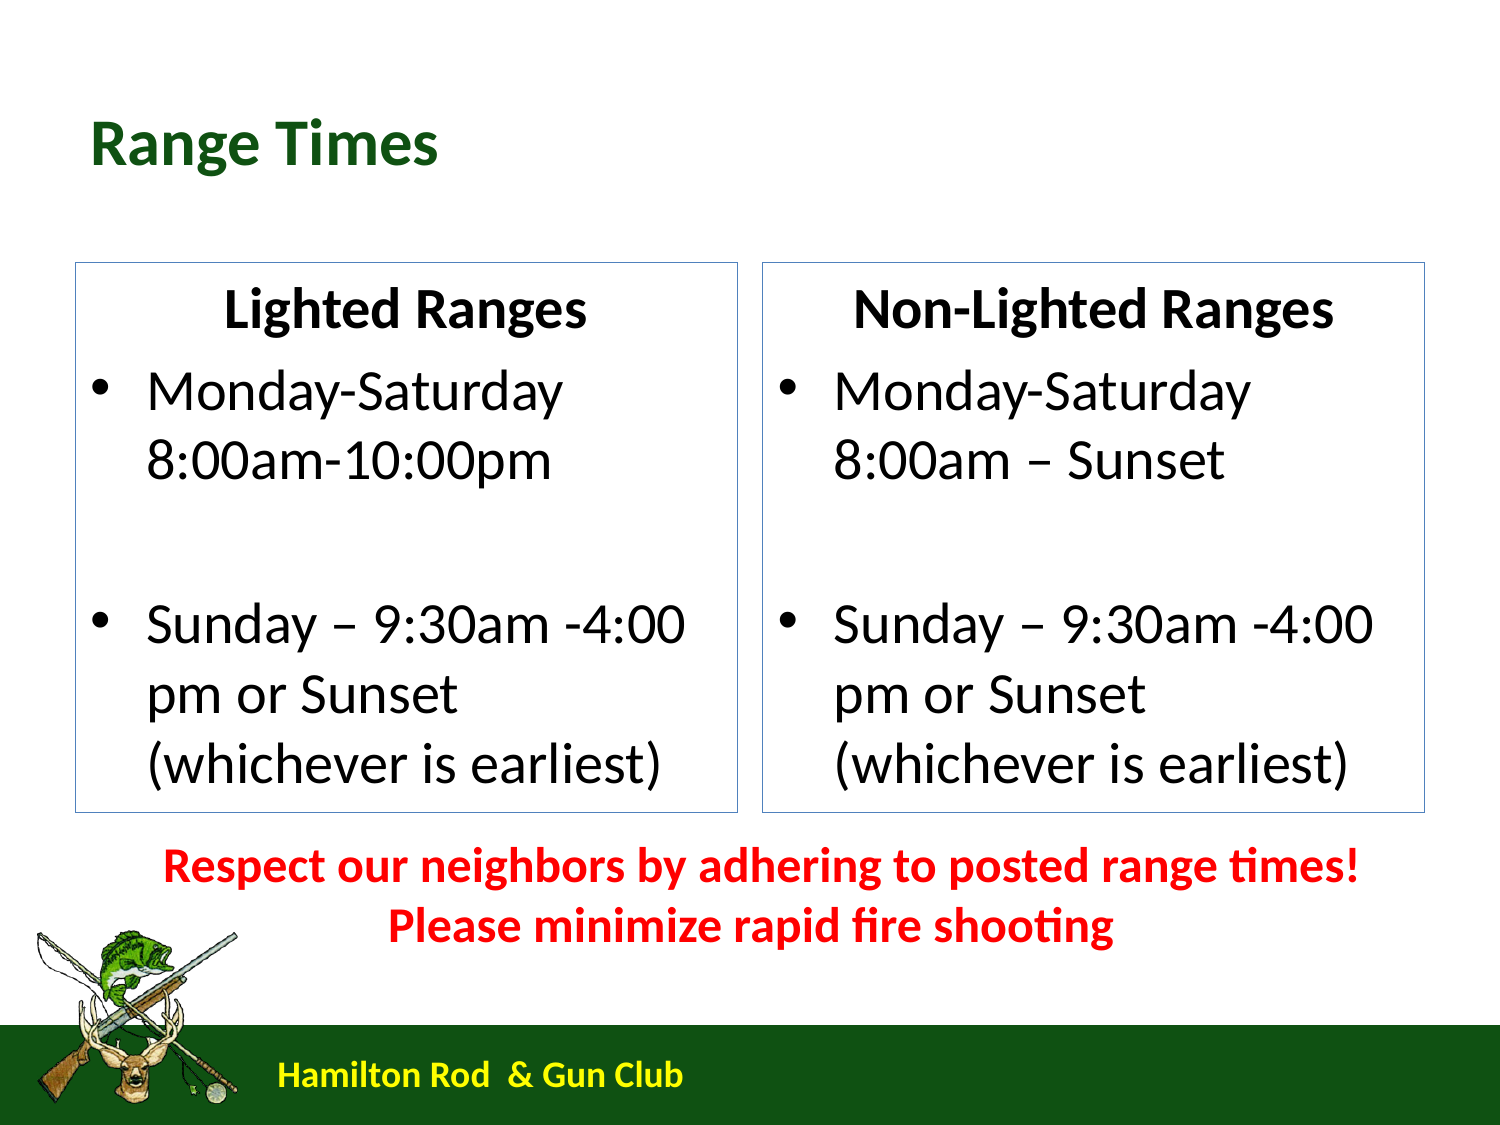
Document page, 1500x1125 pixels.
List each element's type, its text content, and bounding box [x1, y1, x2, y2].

text_box Respect our neighbors by adhering to posted range times! Please minimize rapid fire shooting [148, 824, 1377, 960]
list Non-Lighted Ranges Monday-Saturday 8:00am – Sunset Sunday – 9:30am -4:00 pm or Sunset (whichever is earliest) [762, 262, 1425, 813]
title Range Times [75, 45, 1425, 233]
list Lighted Ranges Monday-Saturday 8:00am-10:00pm Sunday – 9:30am -4:00 pm or Sunset (whichever is earliest) [75, 262, 738, 813]
picture [37, 930, 238, 1104]
